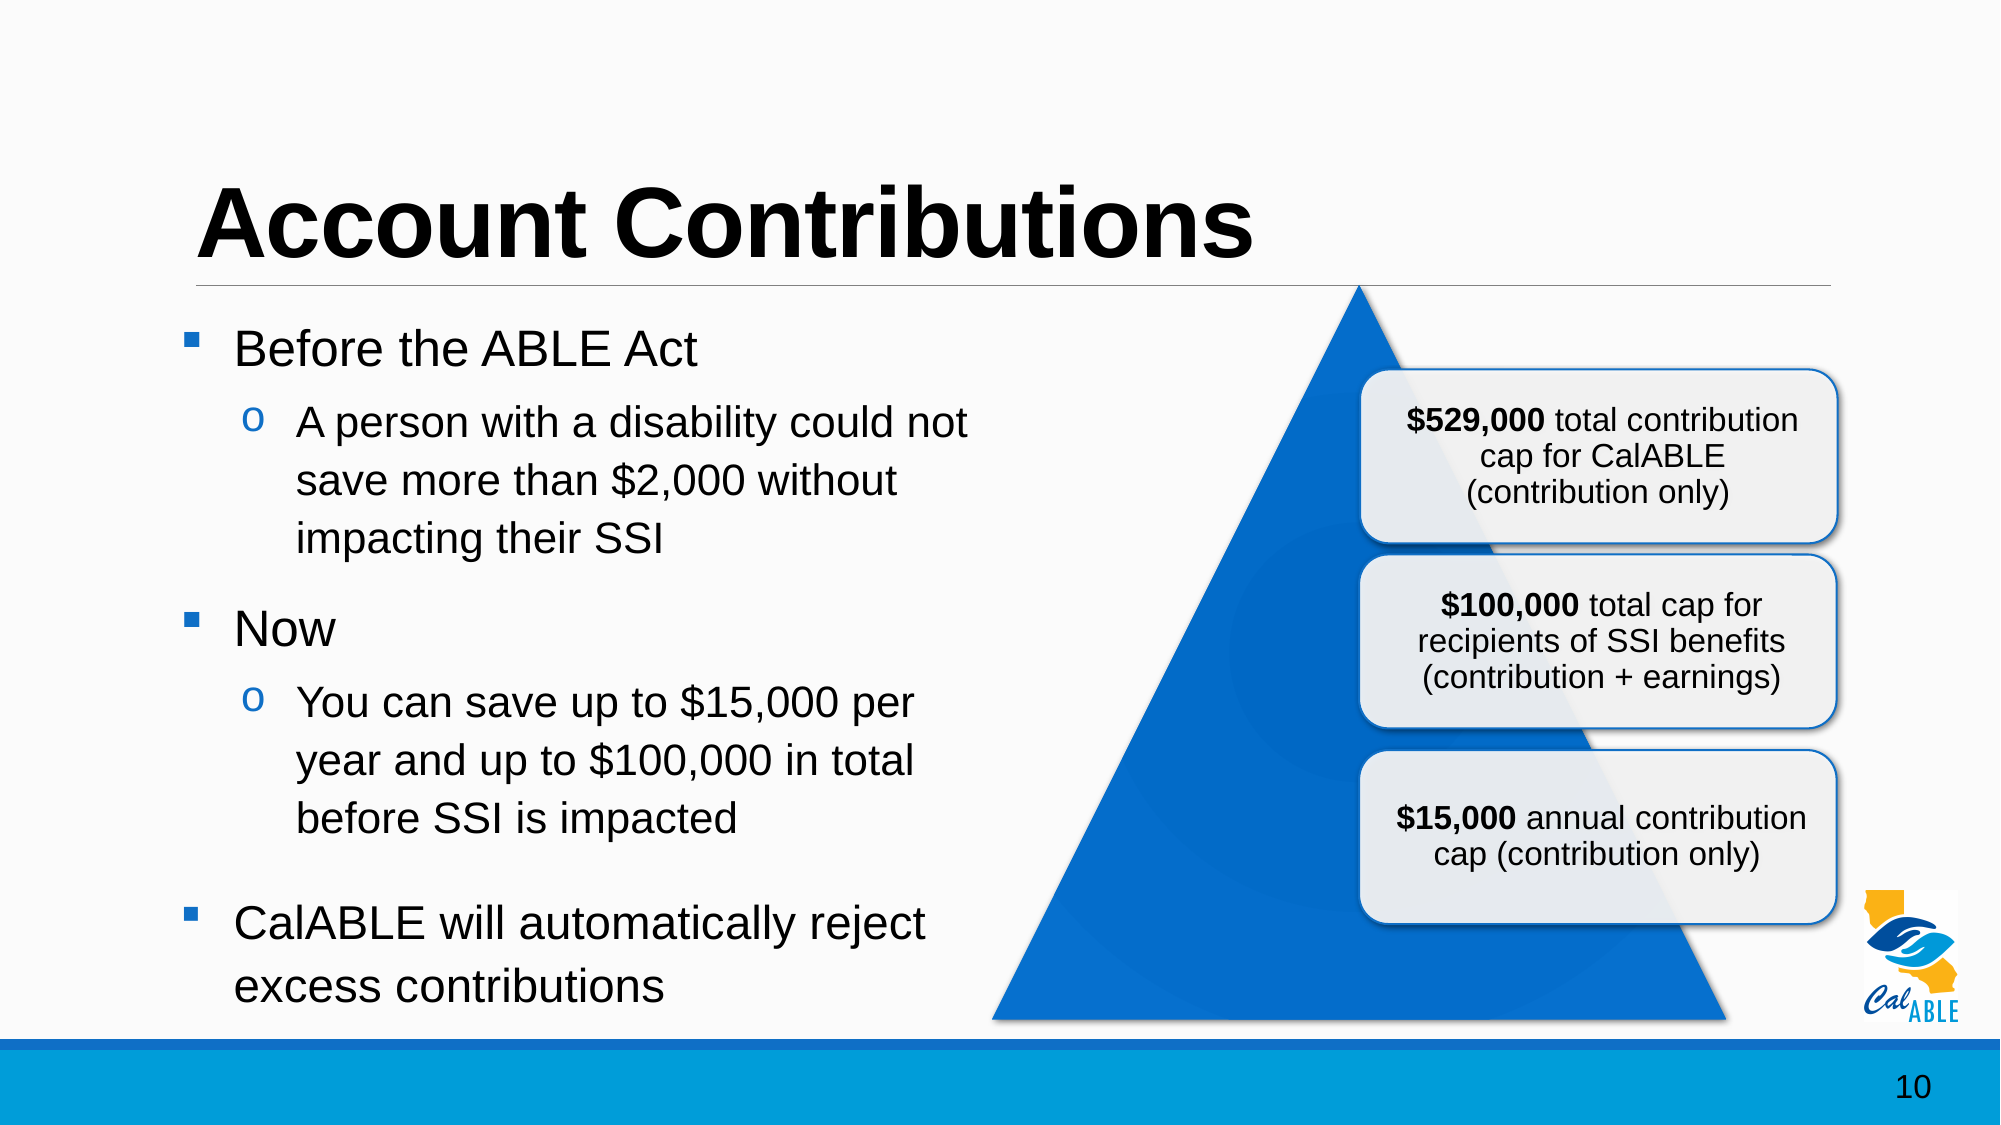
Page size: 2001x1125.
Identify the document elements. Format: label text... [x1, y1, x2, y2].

list Before the ABLE Act A person with a disability could not save more than $2,000 without impacting their SSI Now You can save up to $15,000 per year and up to $100,000 in total before SSI is impacted CalABLE will automatically reject excess contributions [180, 314, 970, 1022]
picture [1864, 890, 1958, 1022]
slide_number 10 [1879, 1054, 1948, 1115]
title Account Contributions [180, 47, 1830, 285]
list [973, 284, 1855, 1021]
